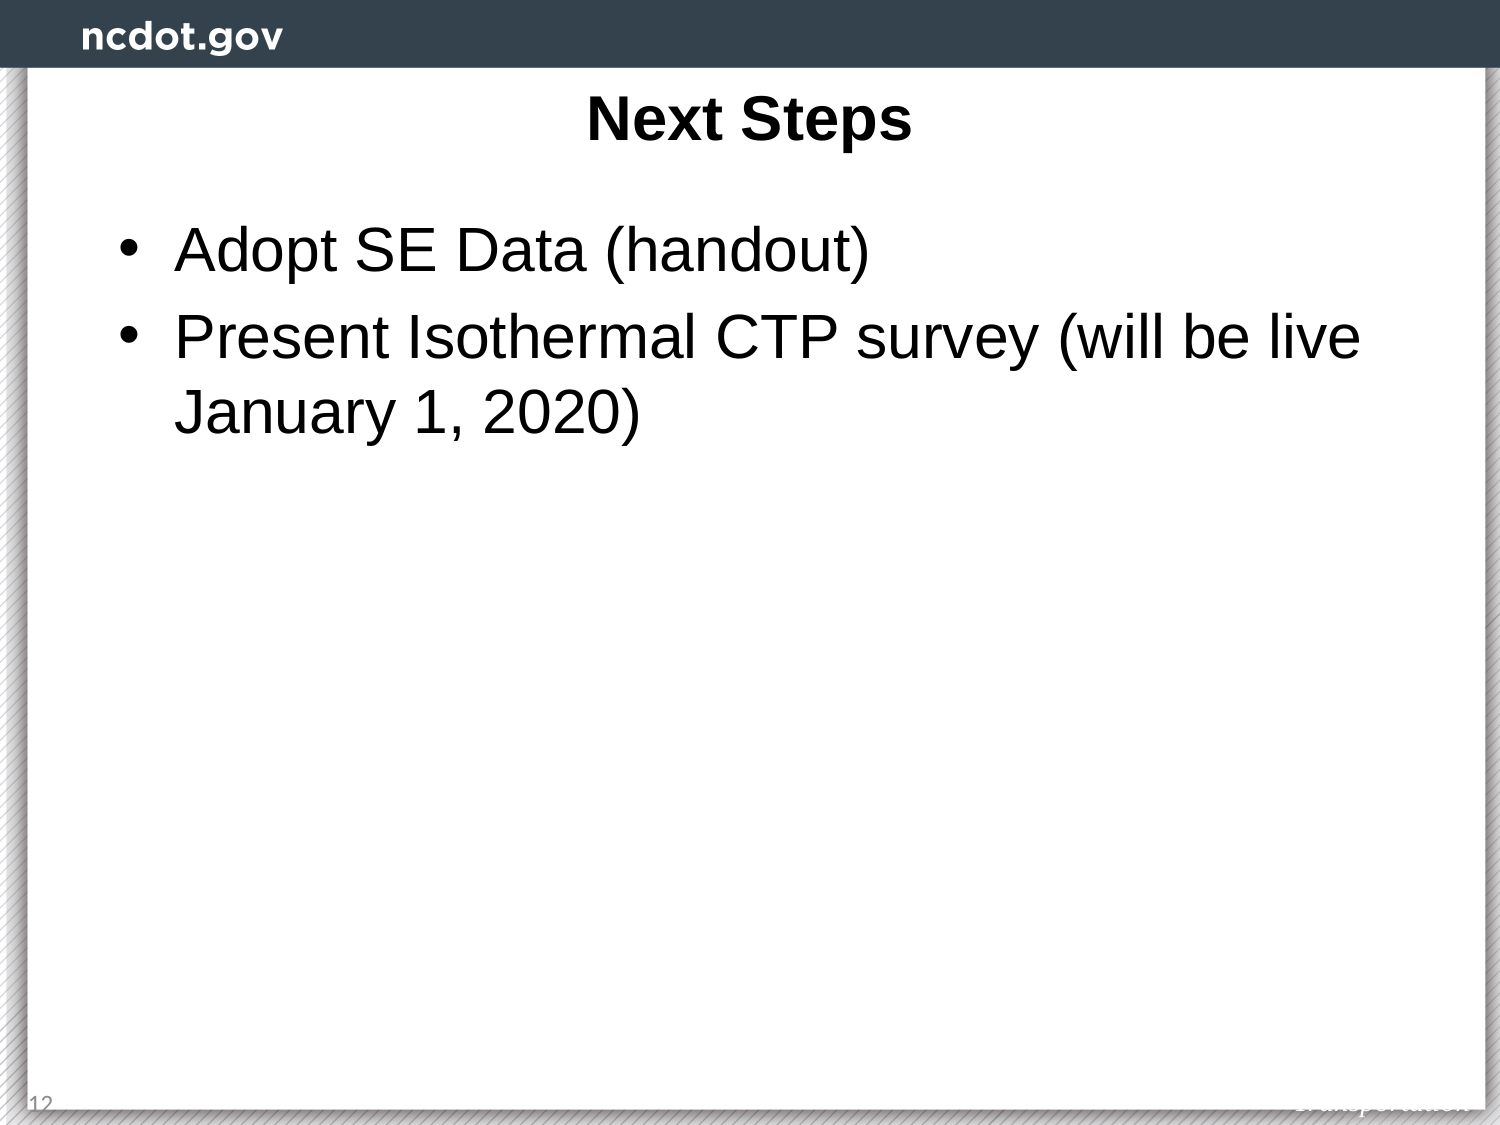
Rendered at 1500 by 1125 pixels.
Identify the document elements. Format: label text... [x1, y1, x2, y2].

slide_number 12 [12, 1091, 351, 1114]
title Next Steps [103, 69, 1397, 161]
picture [0, 0, 1500, 1125]
list Adopt SE Data (handout) Present Isothermal CTP survey (will be live January 1, 2020) [103, 201, 1397, 1025]
